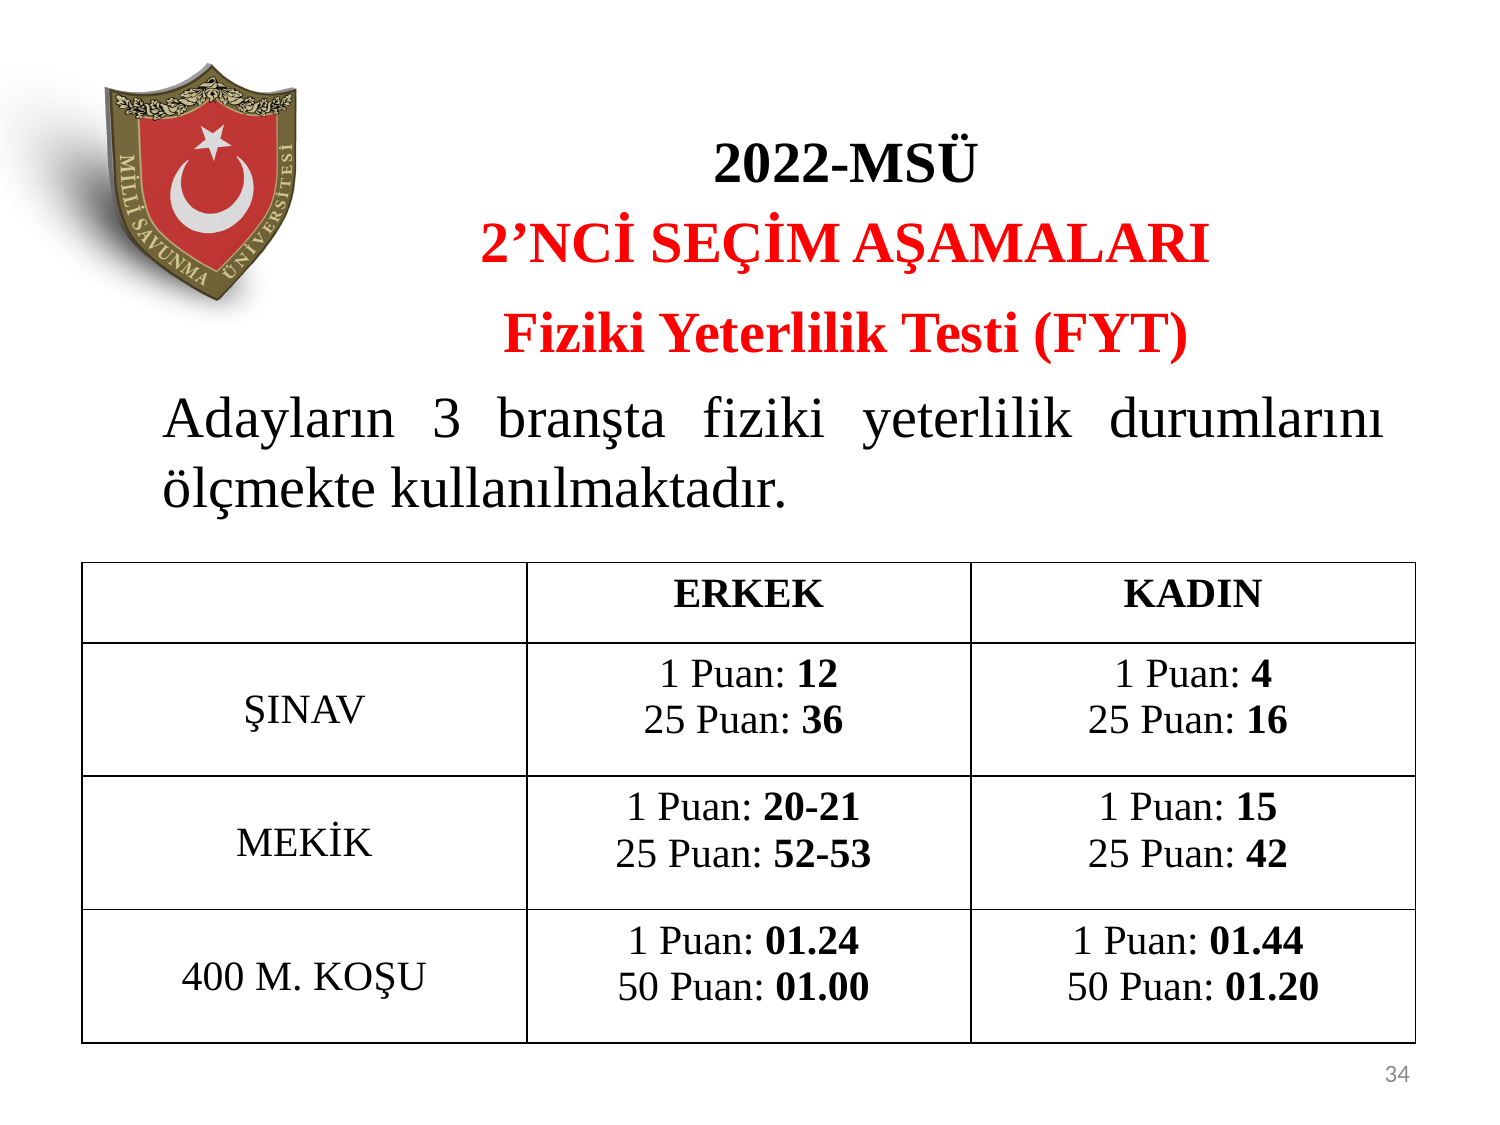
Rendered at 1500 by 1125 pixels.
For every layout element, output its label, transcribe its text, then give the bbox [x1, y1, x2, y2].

text_box Adayların 3 branşta fiziki yeterlilik durumlarını ölçmekte kullanılmaktadır. [148, 371, 1401, 527]
table_cell 1 Puan: 15 25 Puan: 42 [972, 777, 1415, 909]
subtitle [123, 444, 1400, 562]
text_box 2022-MSÜ 2’NCİ SEÇİM AŞAMALARI [366, 106, 1416, 282]
table_header [83, 563, 526, 642]
table_cell 1 Puan: 01.44 50 Puan: 01.20 [972, 910, 1415, 1042]
picture [0, 0, 362, 388]
table_cell 1 Puan: 4 25 Puan: 16 [972, 644, 1415, 775]
text_box Fiziki Yeterlilik Testi (FYT) [404, 286, 1289, 371]
slide_number 34 [1074, 1042, 1425, 1103]
table_cell MEKİK [83, 777, 526, 909]
table_header KADIN [972, 563, 1415, 642]
table_cell ŞINAV [83, 644, 526, 775]
table_cell 1 Puan: 01.24 50 Puan: 01.00 [528, 910, 970, 1042]
table_header ERKEK [528, 563, 970, 642]
table_cell 1 Puan: 20-21 25 Puan: 52-53 [528, 777, 970, 909]
table_cell 400 M. KOŞU [83, 910, 526, 1042]
table_cell 1 Puan: 12 25 Puan: 36 [528, 644, 970, 775]
